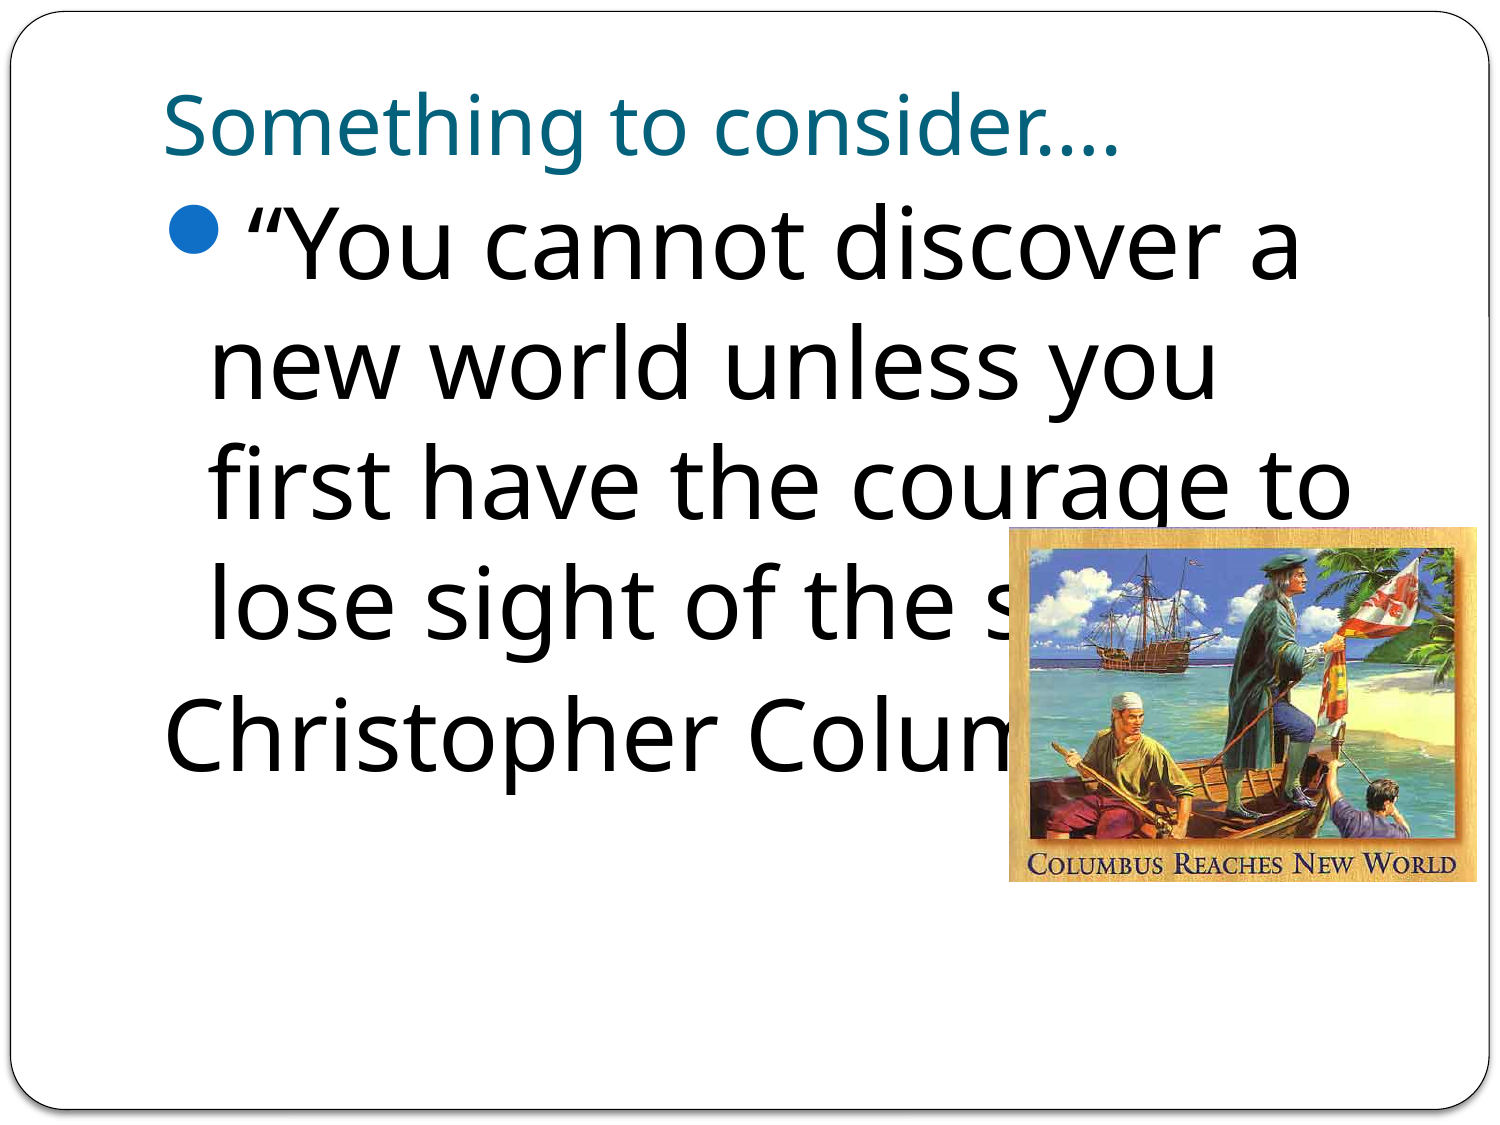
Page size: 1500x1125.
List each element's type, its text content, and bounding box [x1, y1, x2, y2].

picture [1009, 526, 1477, 882]
title Something to consider…. [147, 0, 1423, 172]
list “You cannot discover a new world unless you first have the courage to lose sight of the shore” Christopher Columbus [147, 172, 1423, 923]
